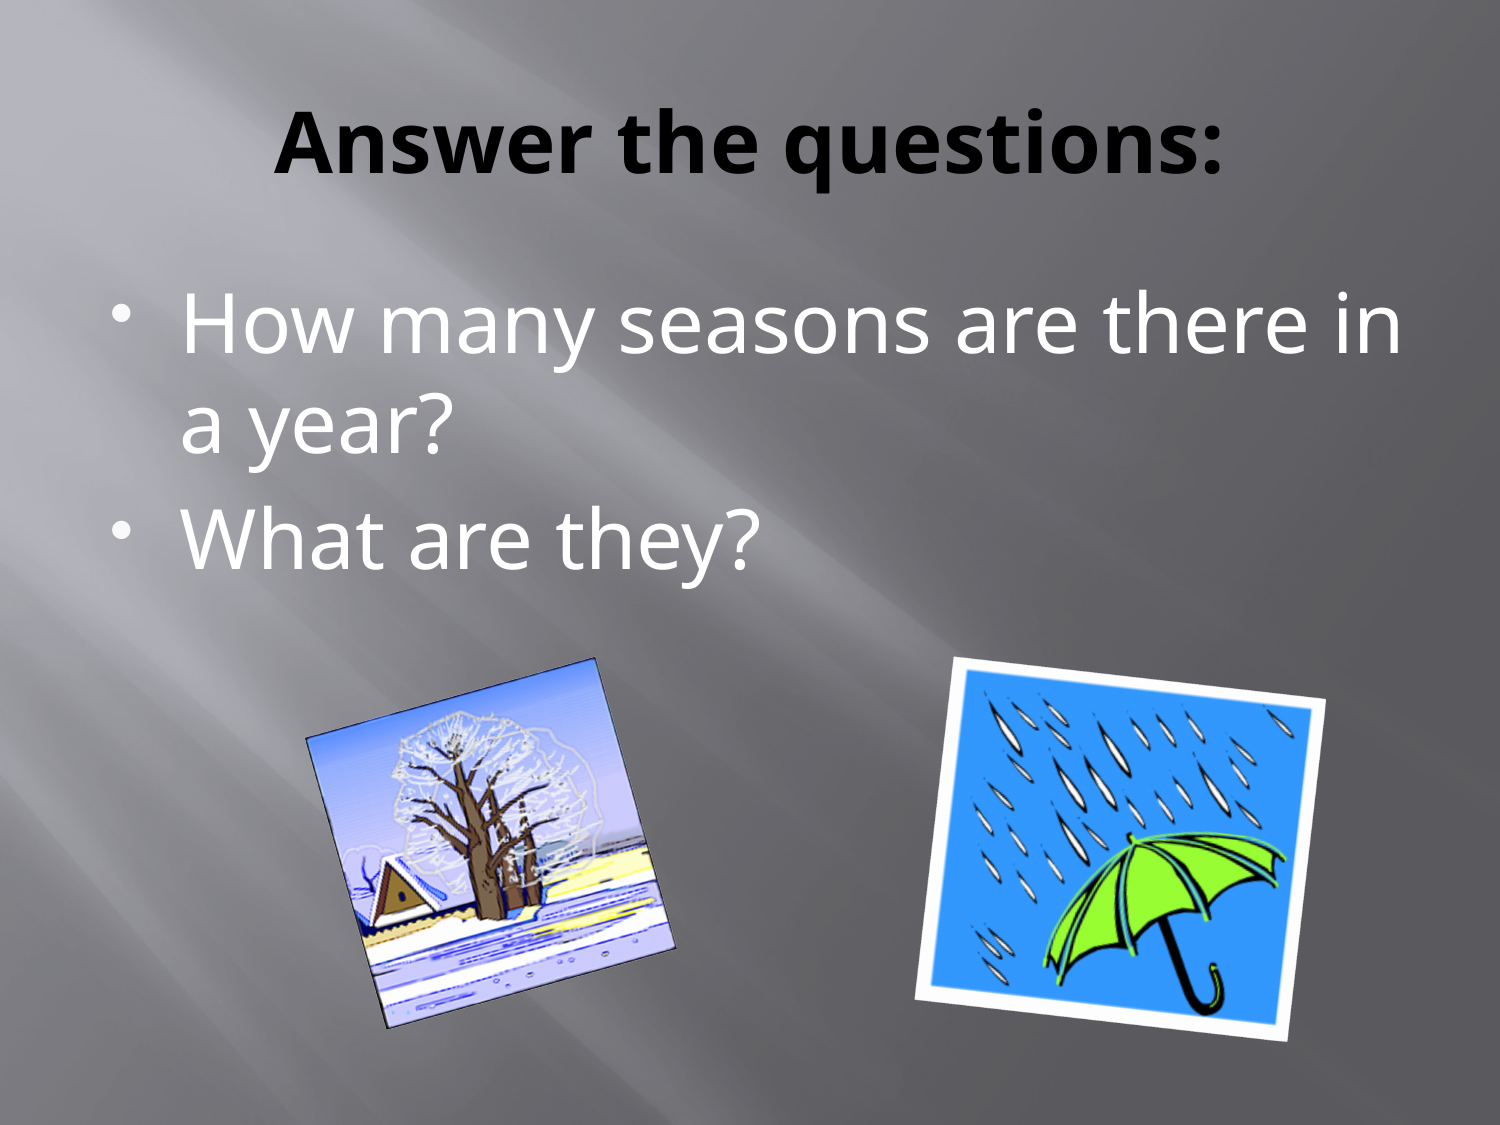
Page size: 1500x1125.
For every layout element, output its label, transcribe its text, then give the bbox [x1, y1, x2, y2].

picture [915, 657, 1325, 1041]
list How many seasons are there in a year? What are they? [75, 262, 1425, 1035]
picture [306, 658, 676, 1029]
title Answer the questions: [75, 45, 1425, 233]
